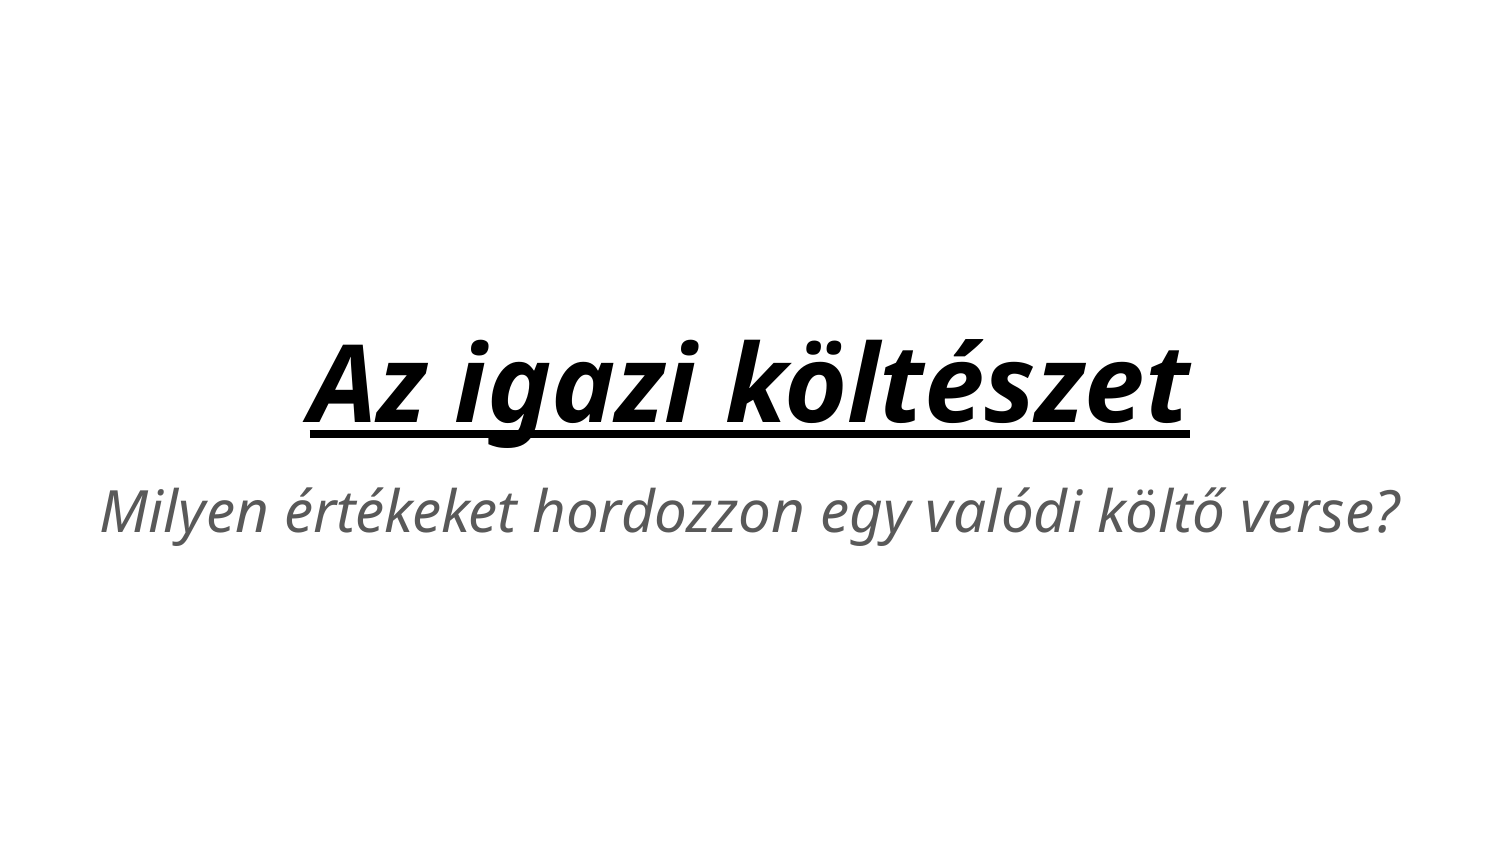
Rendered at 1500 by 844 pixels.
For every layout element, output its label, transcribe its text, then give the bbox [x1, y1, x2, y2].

subtitle Milyen értékeket hordozzon egy valódi költő verse? [51, 458, 1449, 589]
title Az igazi költészet [51, 122, 1449, 458]
